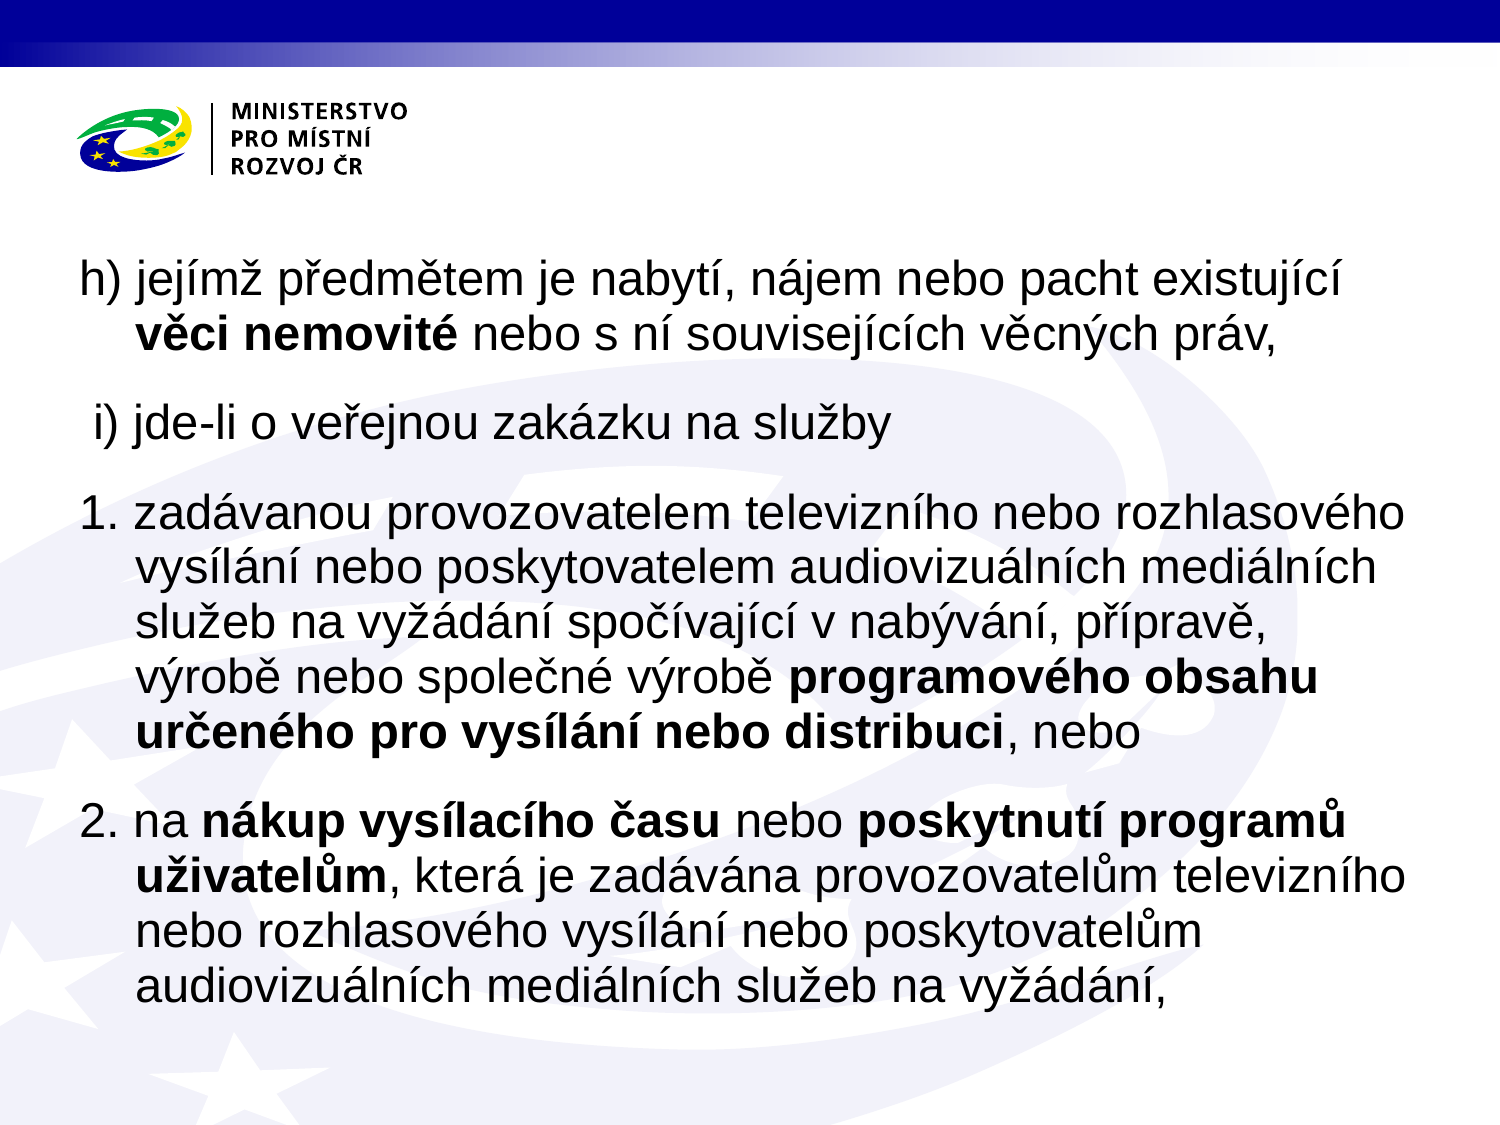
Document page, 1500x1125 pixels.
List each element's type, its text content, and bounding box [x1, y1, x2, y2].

list h) jejímž předmětem je nabytí, nájem nebo pacht existující věci nemovité nebo s ní souvisejících věcných práv, i) jde-li o veřejnou zakázku na služby 1. zadávanou provozovatelem televizního nebo rozhlasového vysílání nebo poskytovatelem audiovizuálních mediálních služeb na vyžádání spočívající v nabývání, přípravě, výrobě nebo společné výrobě programového obsahu určeného pro vysílání nebo distribuci, nebo 2. na nákup vysílacího času nebo poskytnutí programů uživatelům, která je zadávána provozovatelům televizního nebo rozhlasového vysílání nebo poskytovatelům audiovizuálních mediálních služeb na vyžádání, [64, 243, 1425, 1059]
